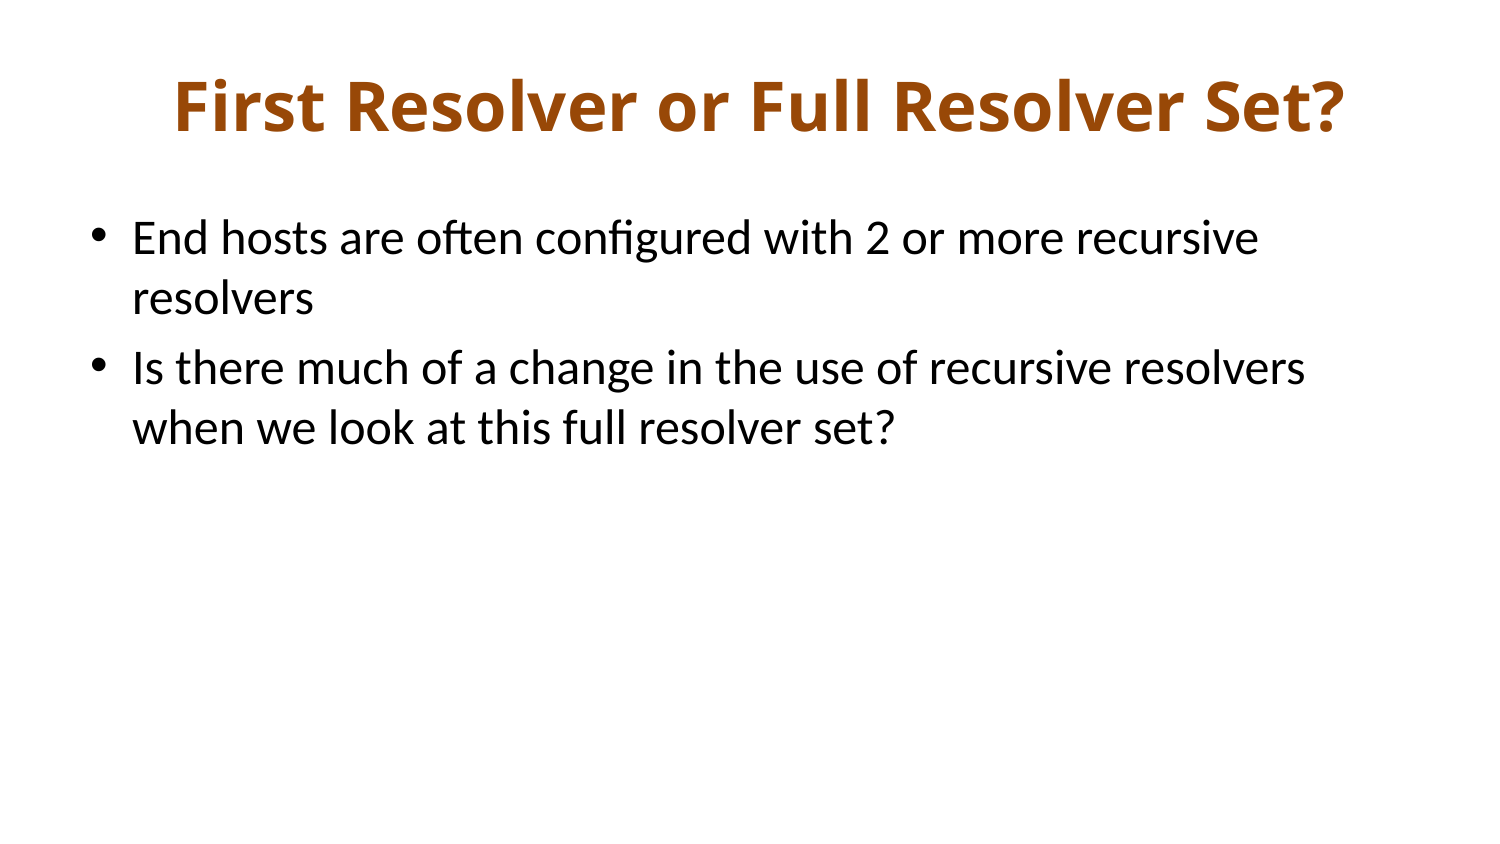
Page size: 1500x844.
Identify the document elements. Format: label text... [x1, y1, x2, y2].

list End hosts are often configured with 2 or more recursive resolvers Is there much of a change in the use of recursive resolvers when we look at this full resolver set? [75, 196, 1425, 754]
title First Resolver or Full Resolver Set? [48, 33, 1471, 175]
